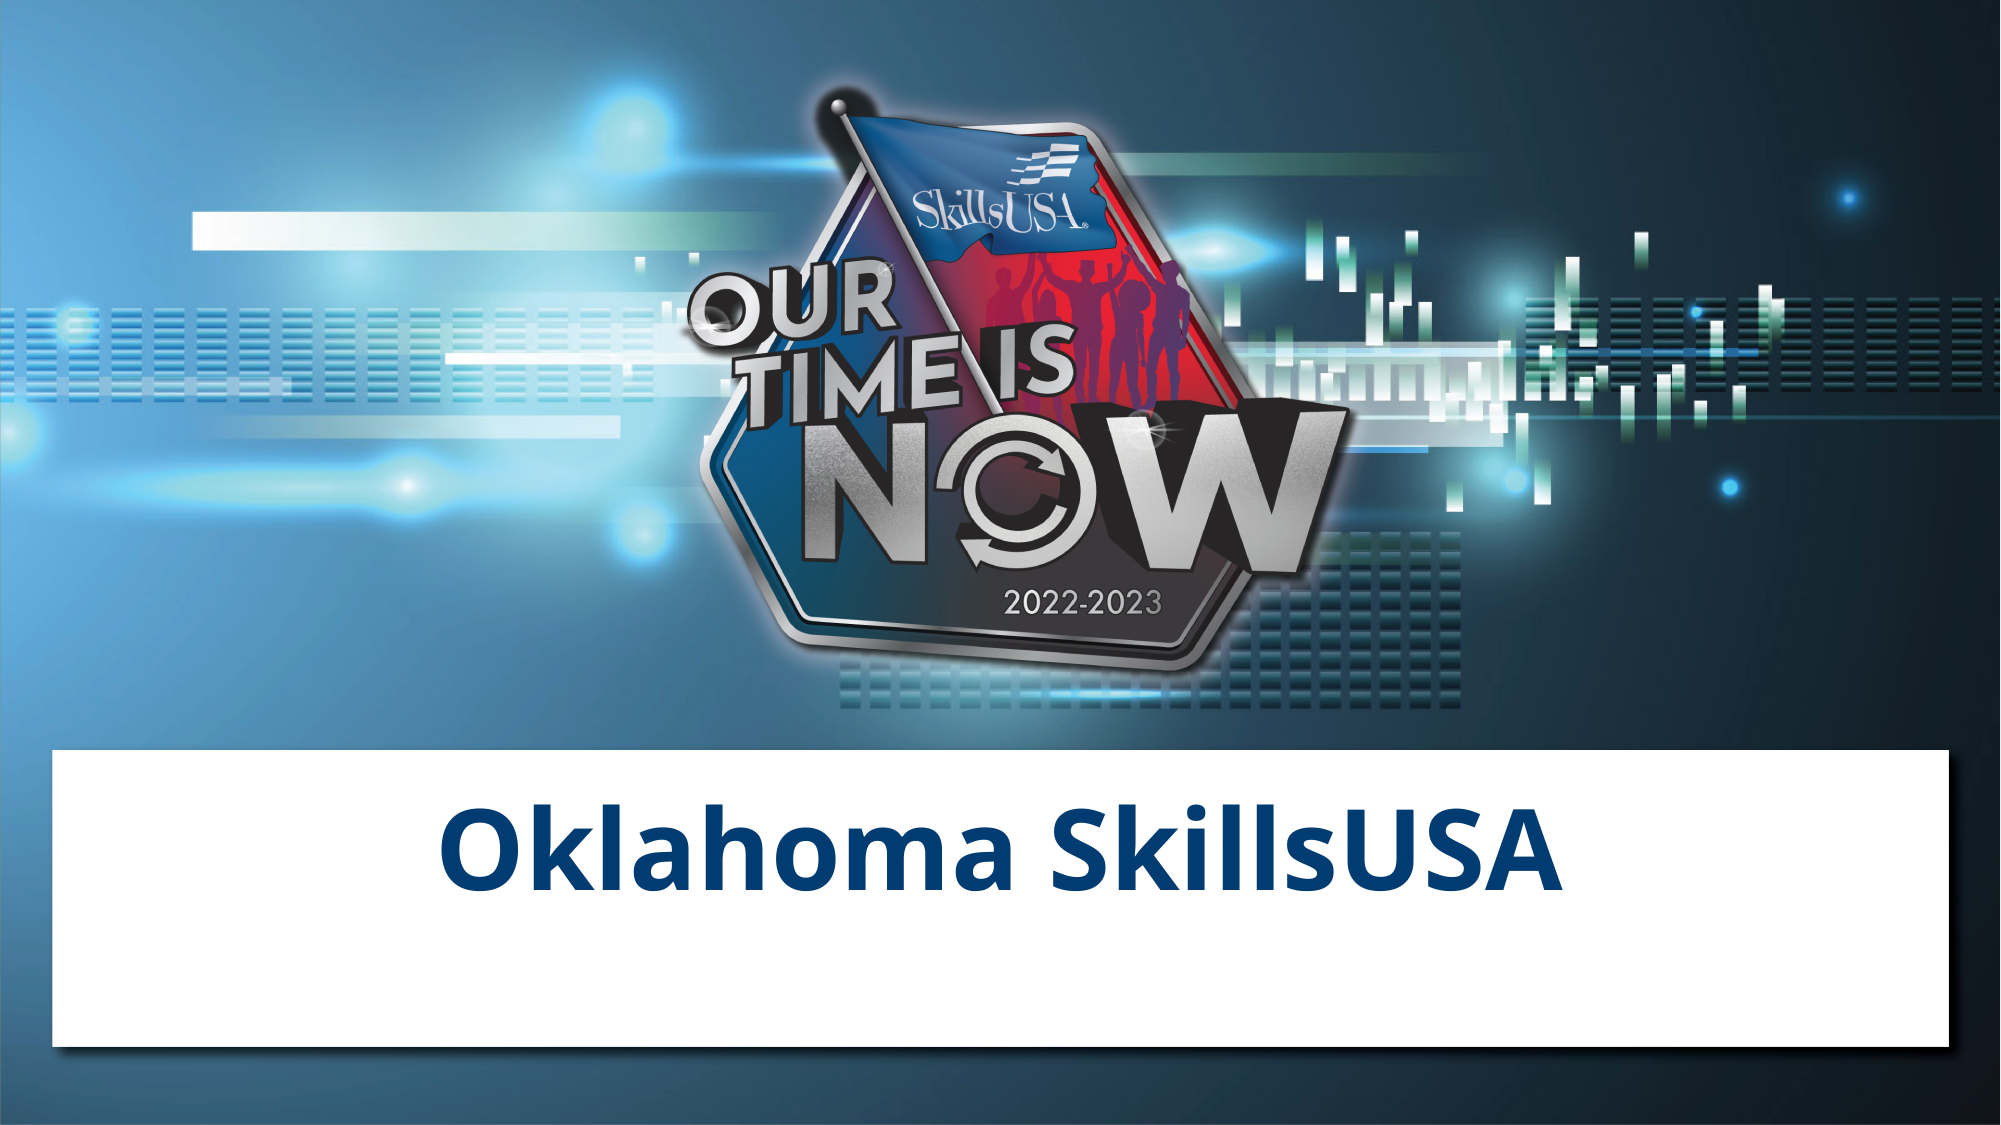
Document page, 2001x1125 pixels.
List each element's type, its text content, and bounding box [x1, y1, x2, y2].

title Oklahoma SkillsUSA [86, 768, 1913, 941]
picture [0, 0, 2001, 1125]
